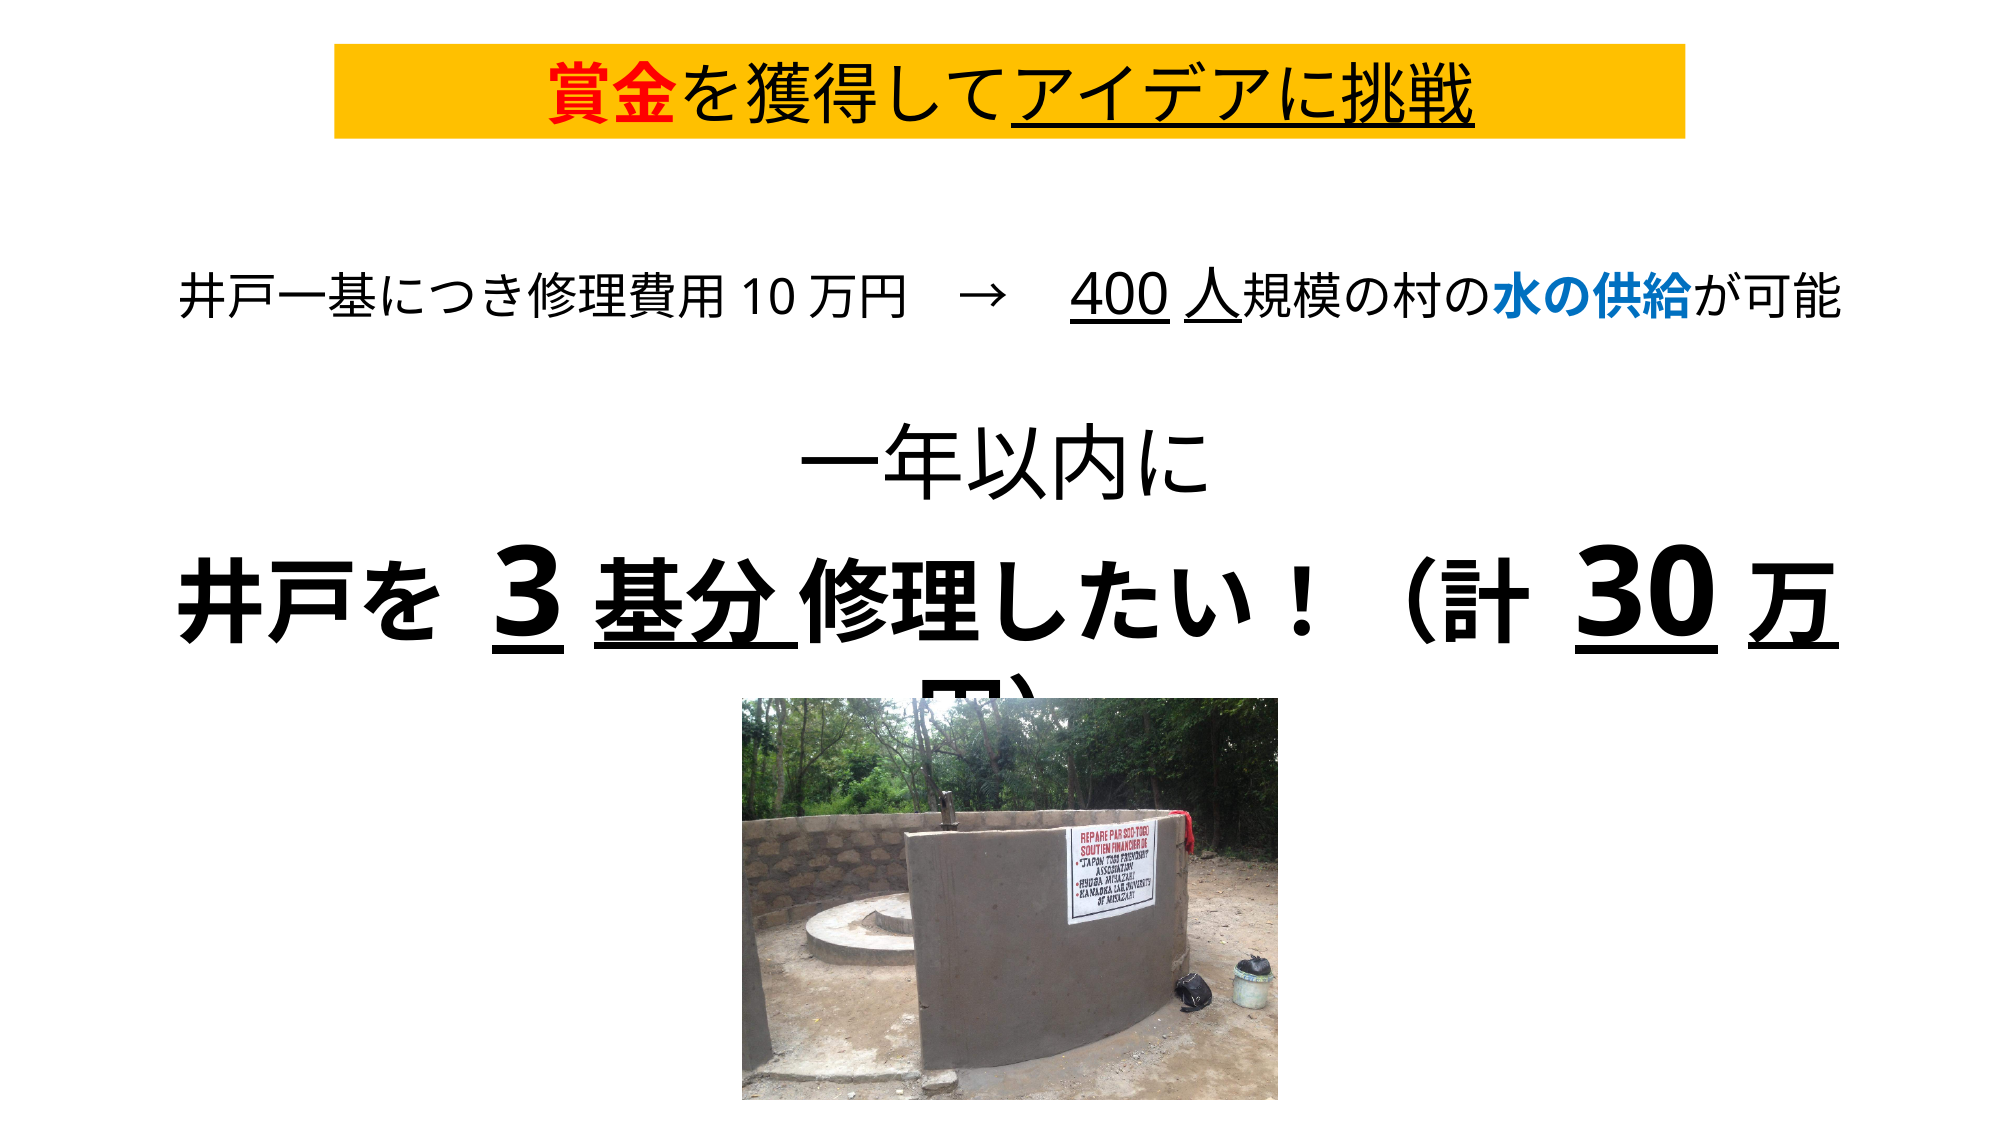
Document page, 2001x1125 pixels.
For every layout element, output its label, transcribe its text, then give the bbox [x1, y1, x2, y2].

text_box 賞金を獲得してアイデアに挑戦 [334, 43, 1686, 139]
picture [742, 698, 1278, 1100]
text_box 井戸一基につき修理費用10万円 → 400人規模の村の水の供給が可能 [68, 249, 1952, 334]
text_box 一年以内に 井戸を 3基分 修理したい！（計 30万円） [68, 403, 1946, 806]
